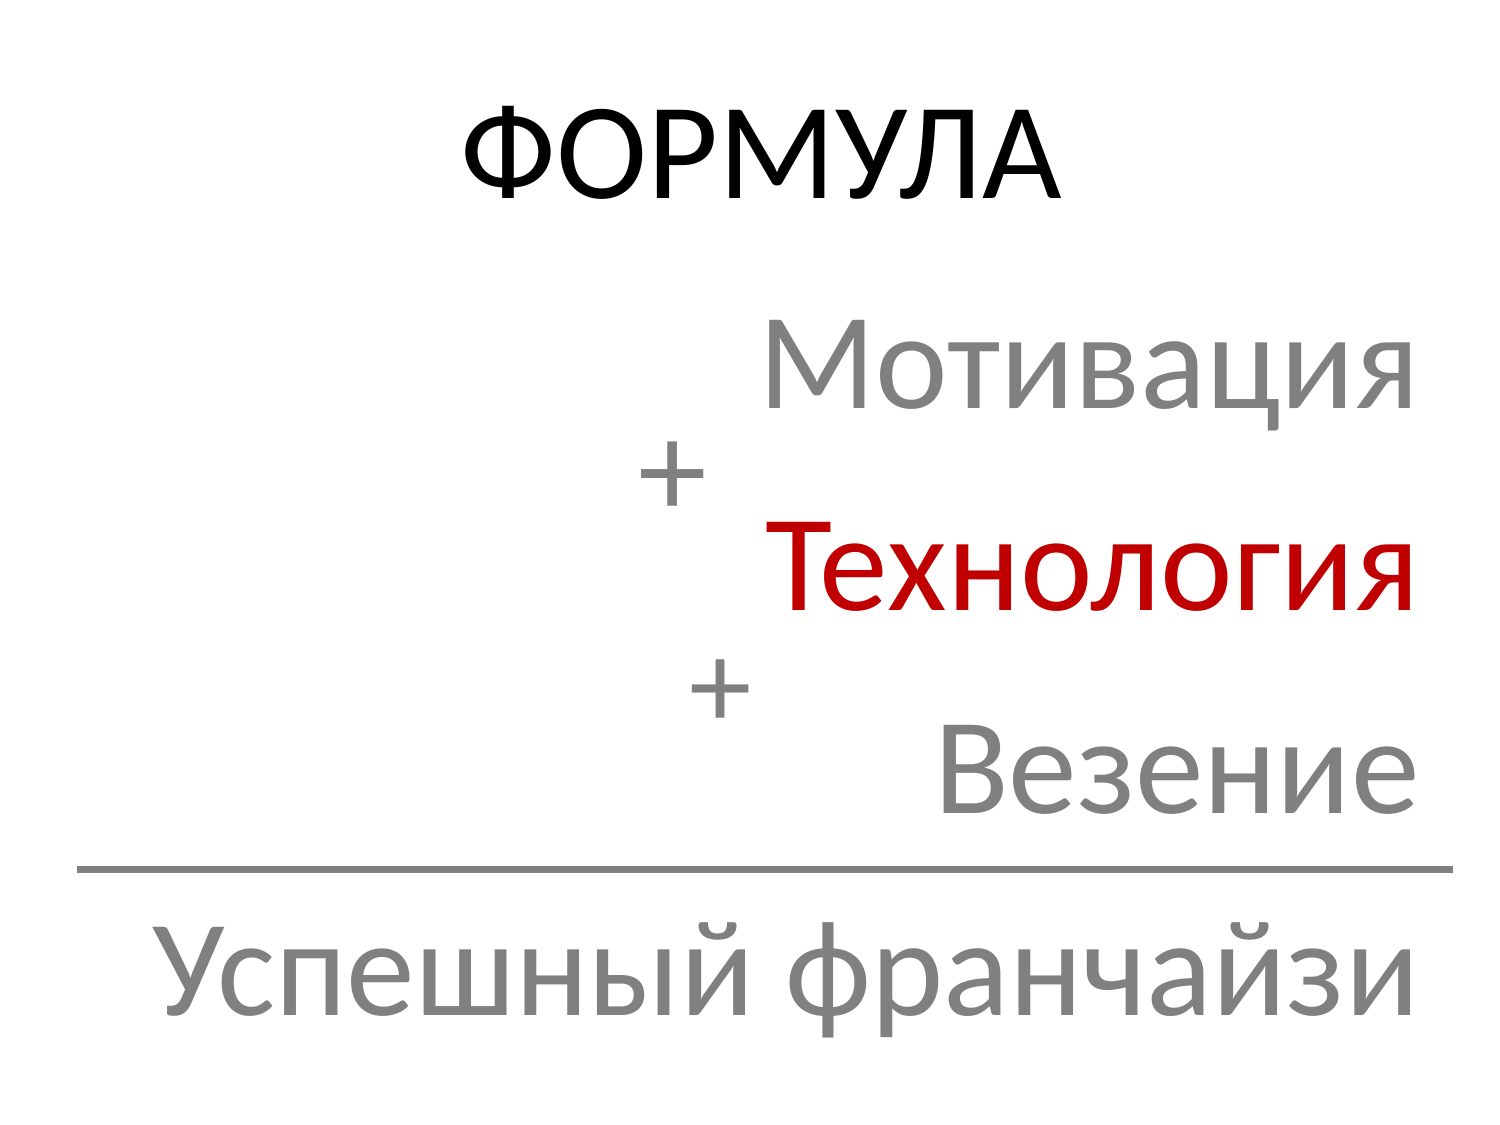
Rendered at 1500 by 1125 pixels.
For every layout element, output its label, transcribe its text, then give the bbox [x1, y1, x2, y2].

text_box + [620, 372, 727, 552]
text_box Мотивация Технология Везение Успешный франчайзи [41, 263, 1436, 1051]
text_box + [667, 596, 774, 762]
title Формула [123, 66, 1399, 220]
